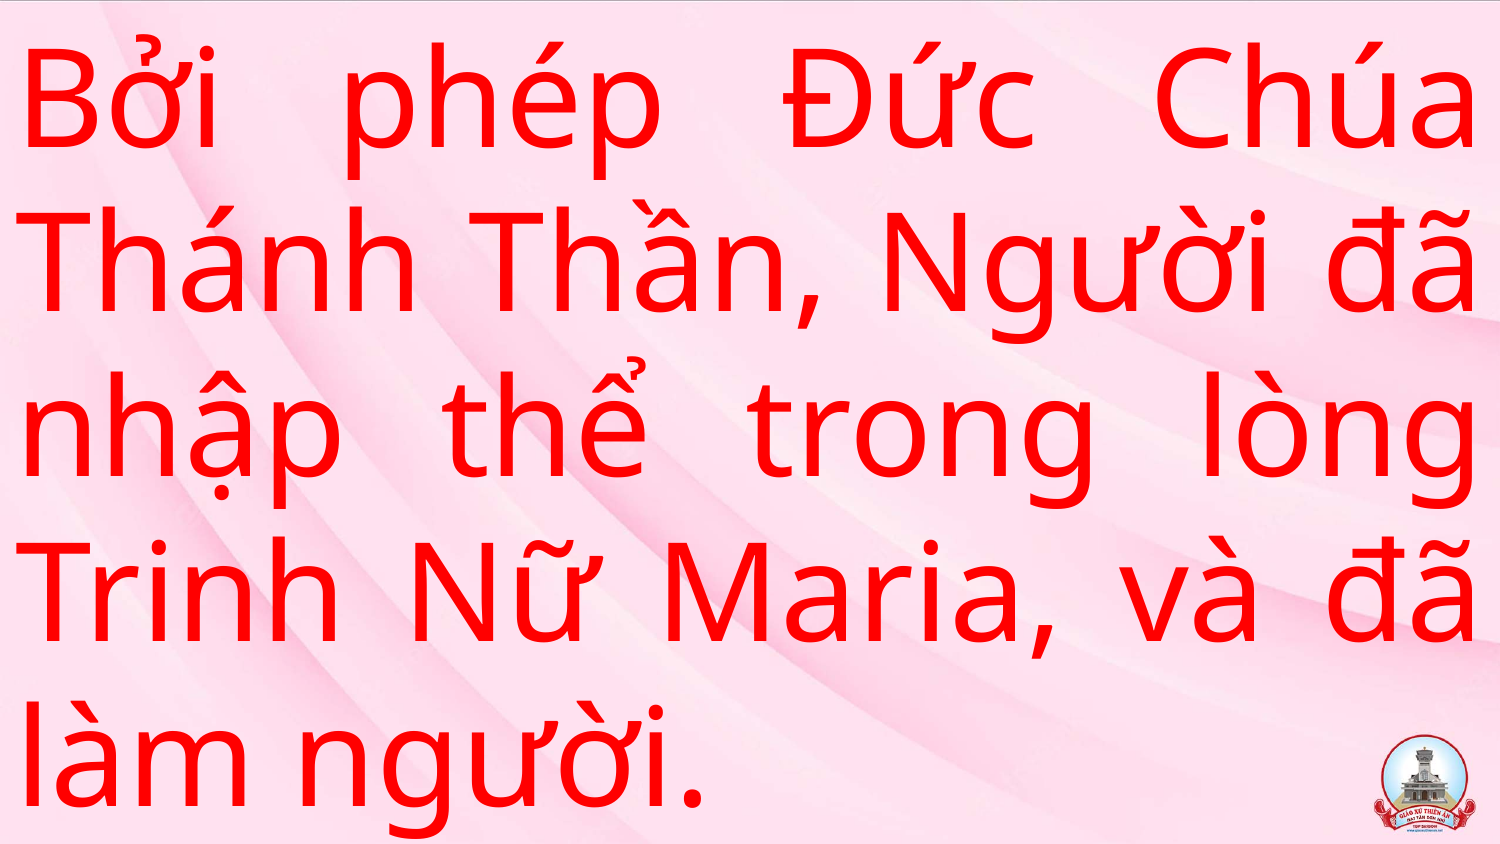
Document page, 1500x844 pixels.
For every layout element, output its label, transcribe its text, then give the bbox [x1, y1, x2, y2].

title Bởi phép Đức Chúa Thánh Thần, Người đã nhập thể trong lòng Trinh Nữ Maria, và đã làm người. [0, 0, 1500, 844]
